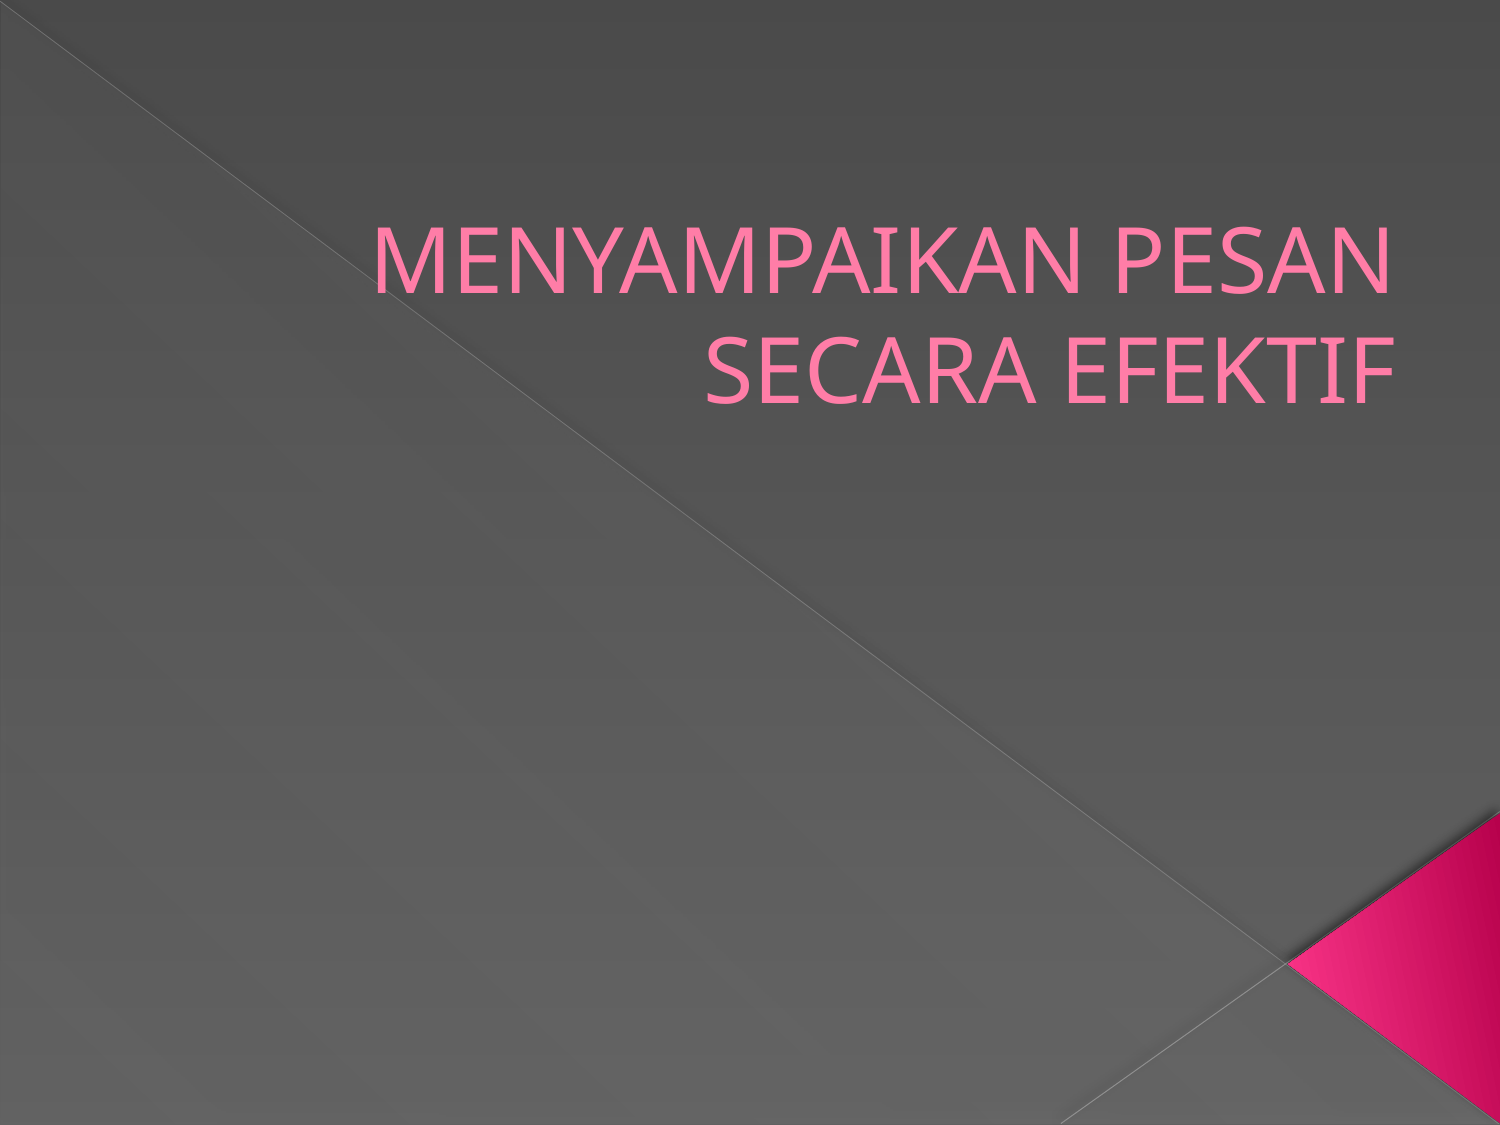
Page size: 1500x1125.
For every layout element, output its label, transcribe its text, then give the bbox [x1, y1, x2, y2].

title MENYAMPAIKAN PESAN SECARA EFEKTIF [88, 127, 1412, 539]
